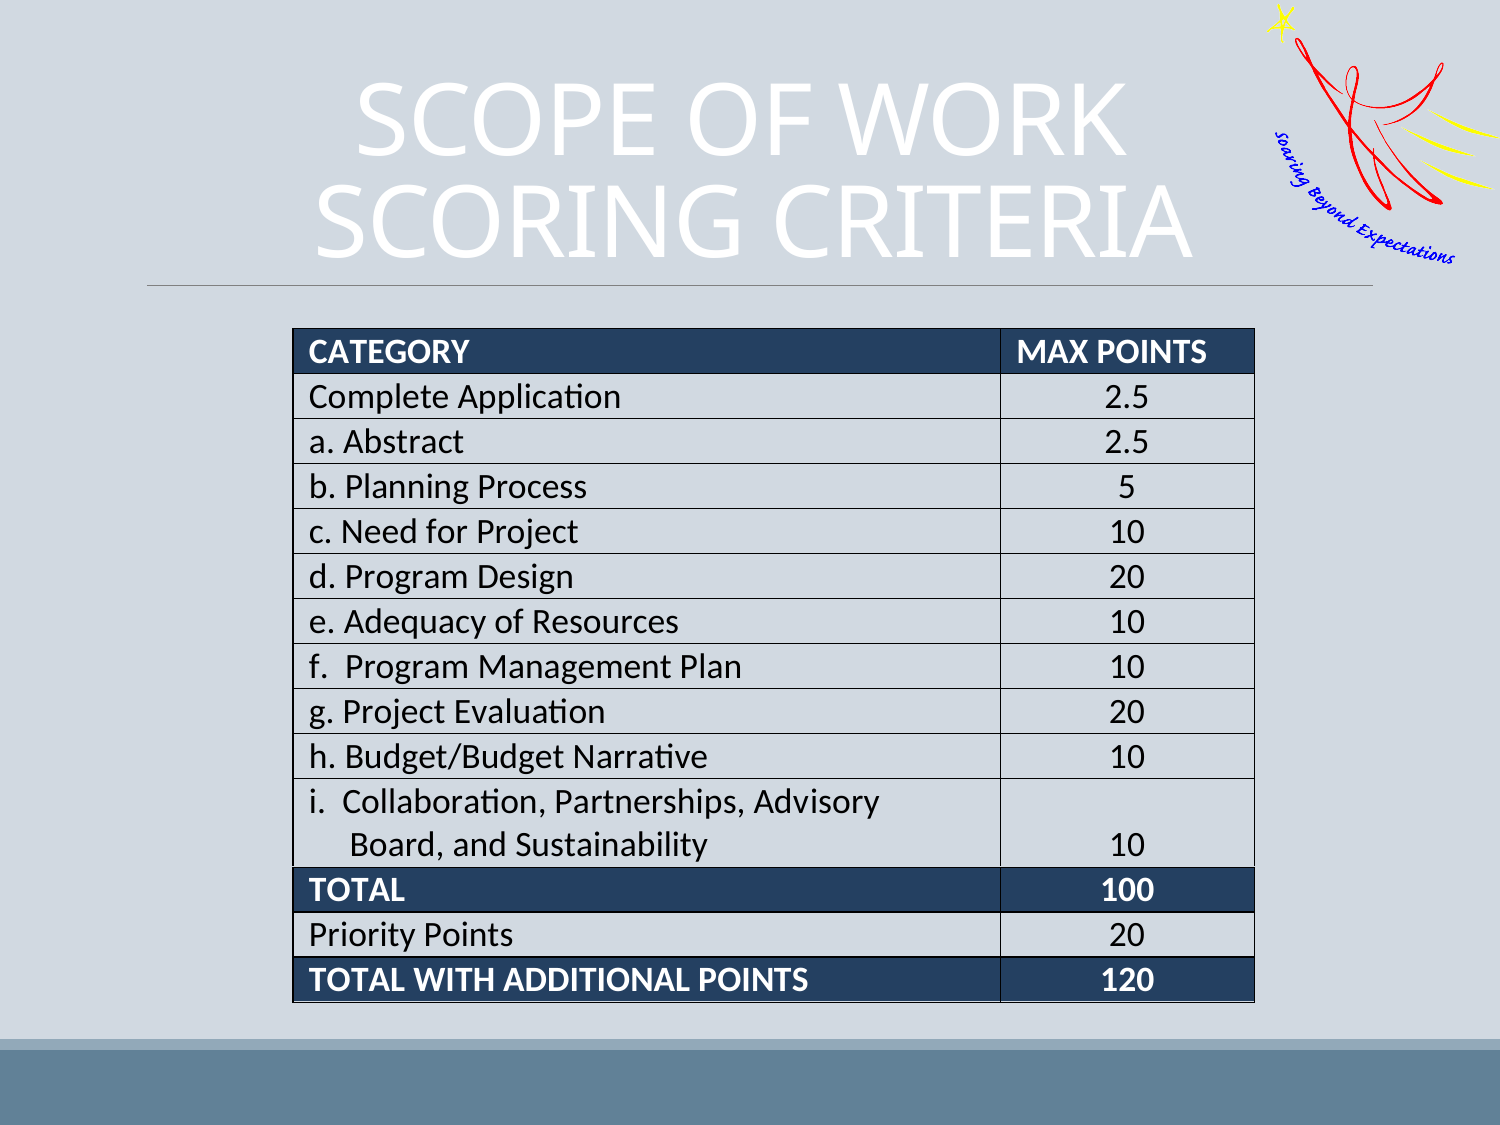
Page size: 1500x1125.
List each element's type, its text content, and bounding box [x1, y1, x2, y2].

title SCOPE OF WORK SCORING CRITERIA [135, 47, 1373, 285]
picture [78, 327, 1468, 1071]
picture [1267, 3, 1500, 265]
